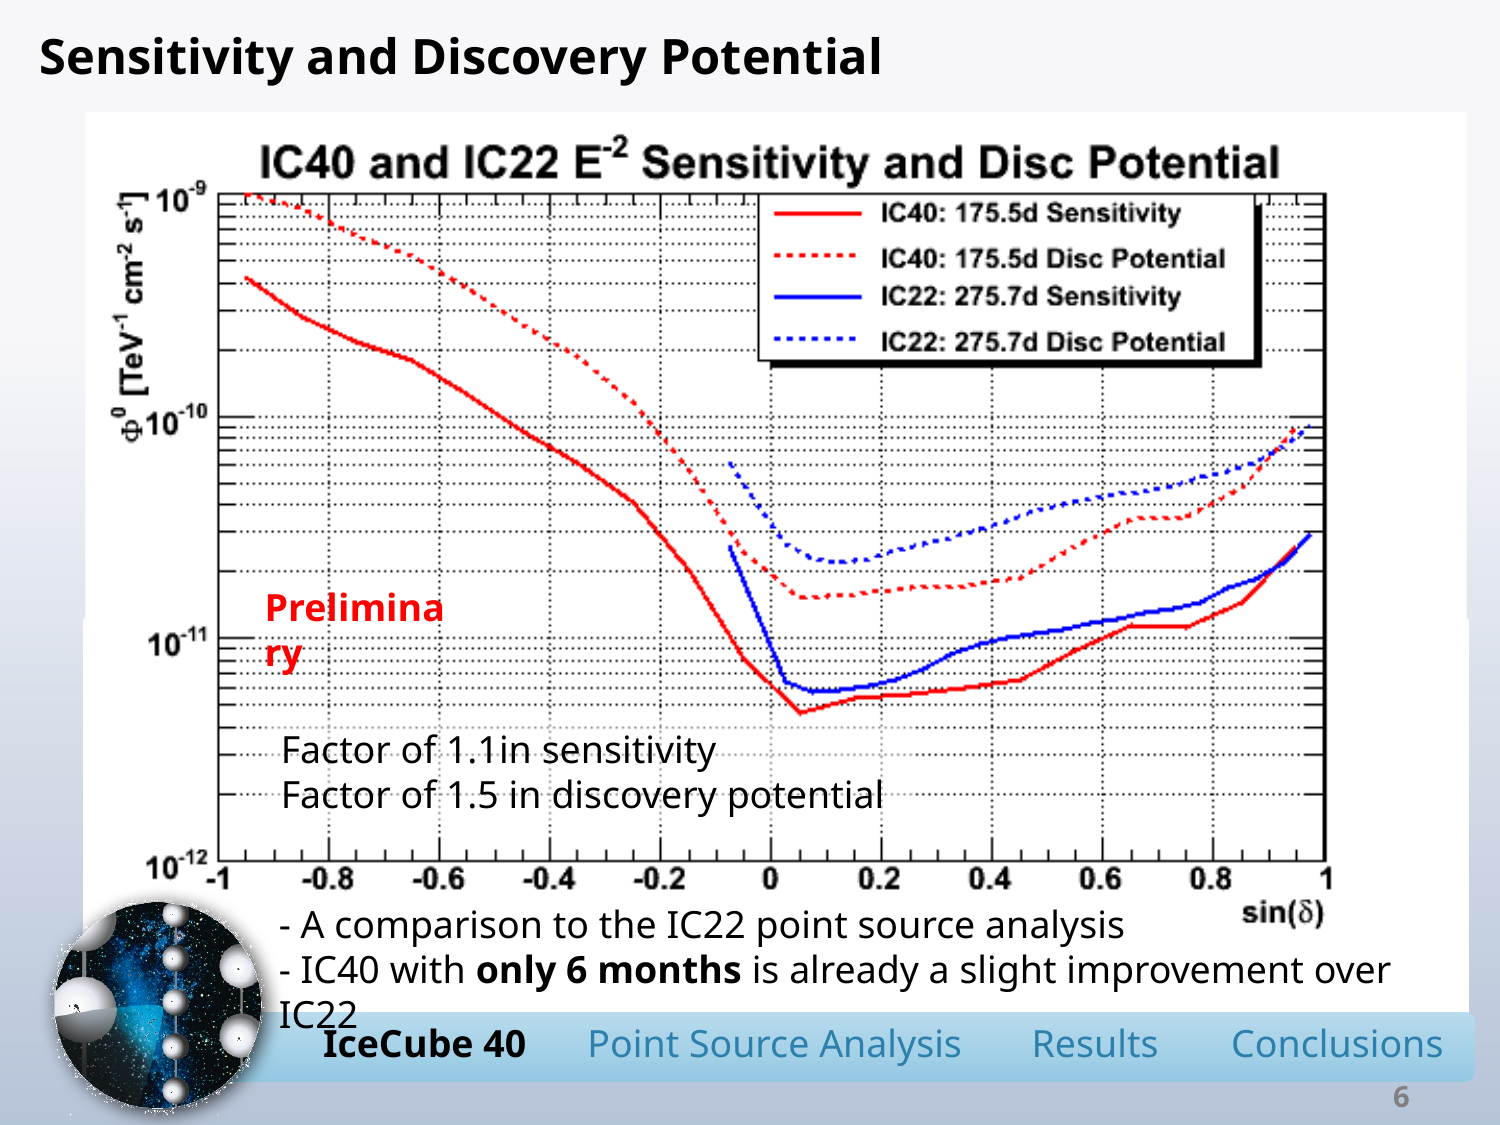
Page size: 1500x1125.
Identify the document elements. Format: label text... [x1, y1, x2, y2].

picture [83, 110, 1469, 898]
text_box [48, 898, 1500, 1118]
title Sensitivity and Discovery Potential [24, 0, 1300, 93]
